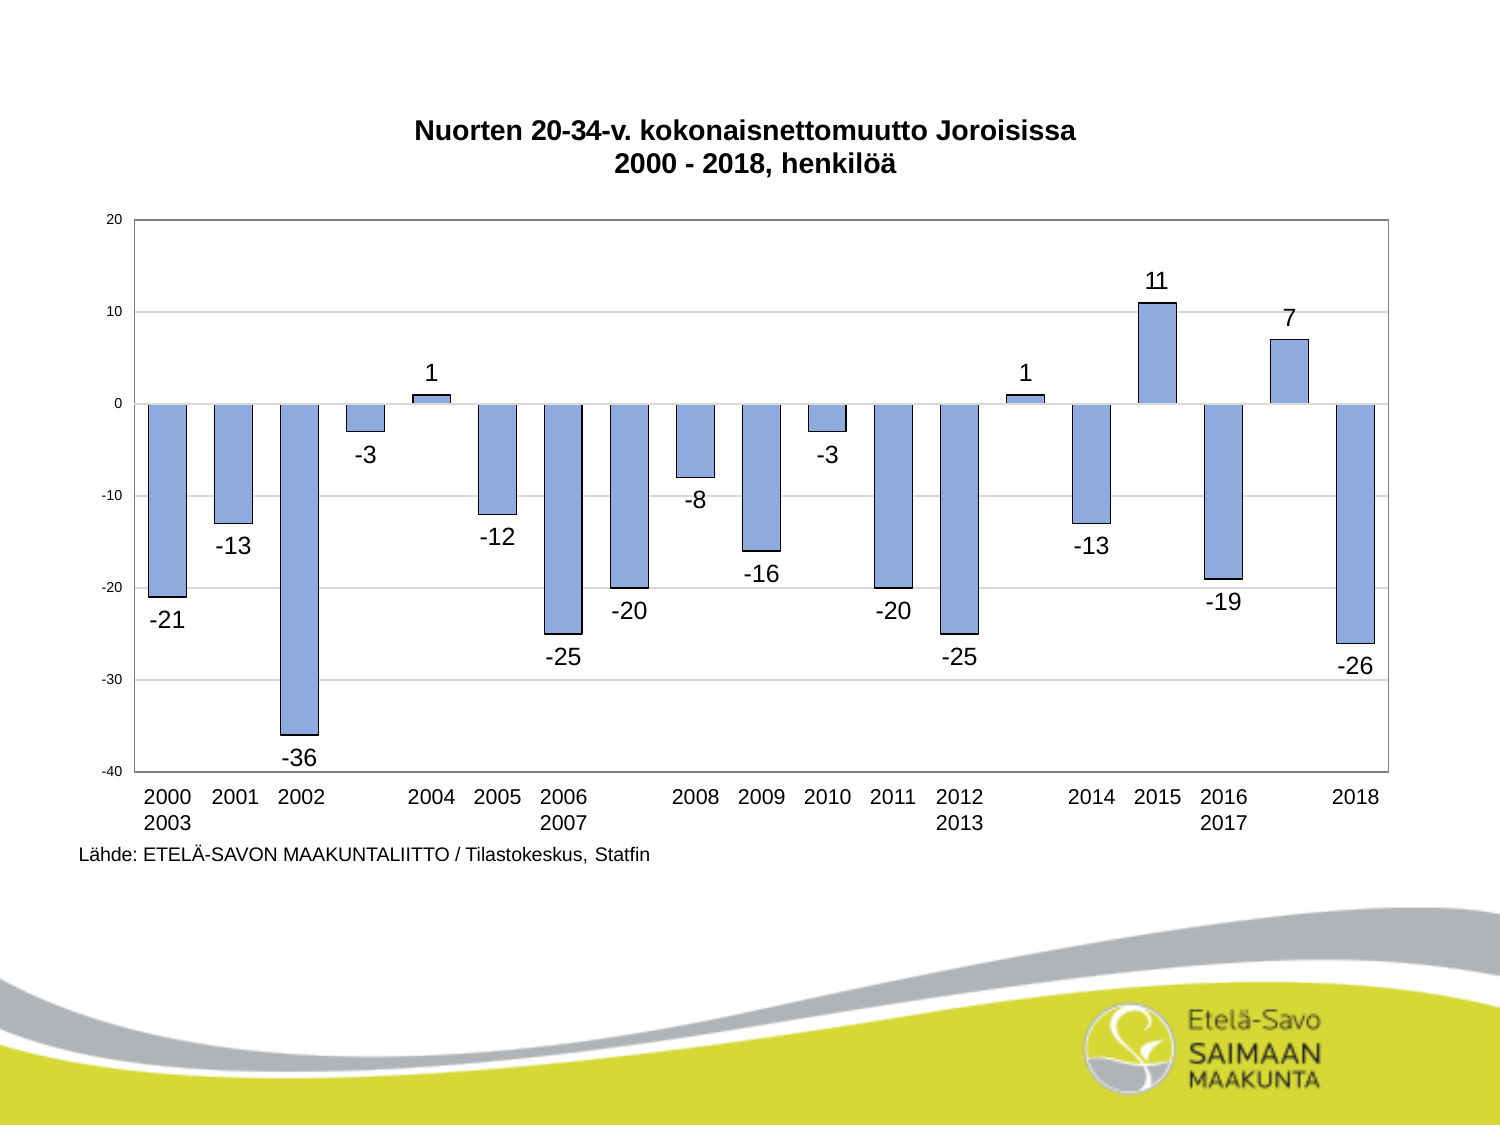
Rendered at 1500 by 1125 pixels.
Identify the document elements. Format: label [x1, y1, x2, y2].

picture [0, 891, 1500, 1125]
text_box [76, 113, 1389, 866]
